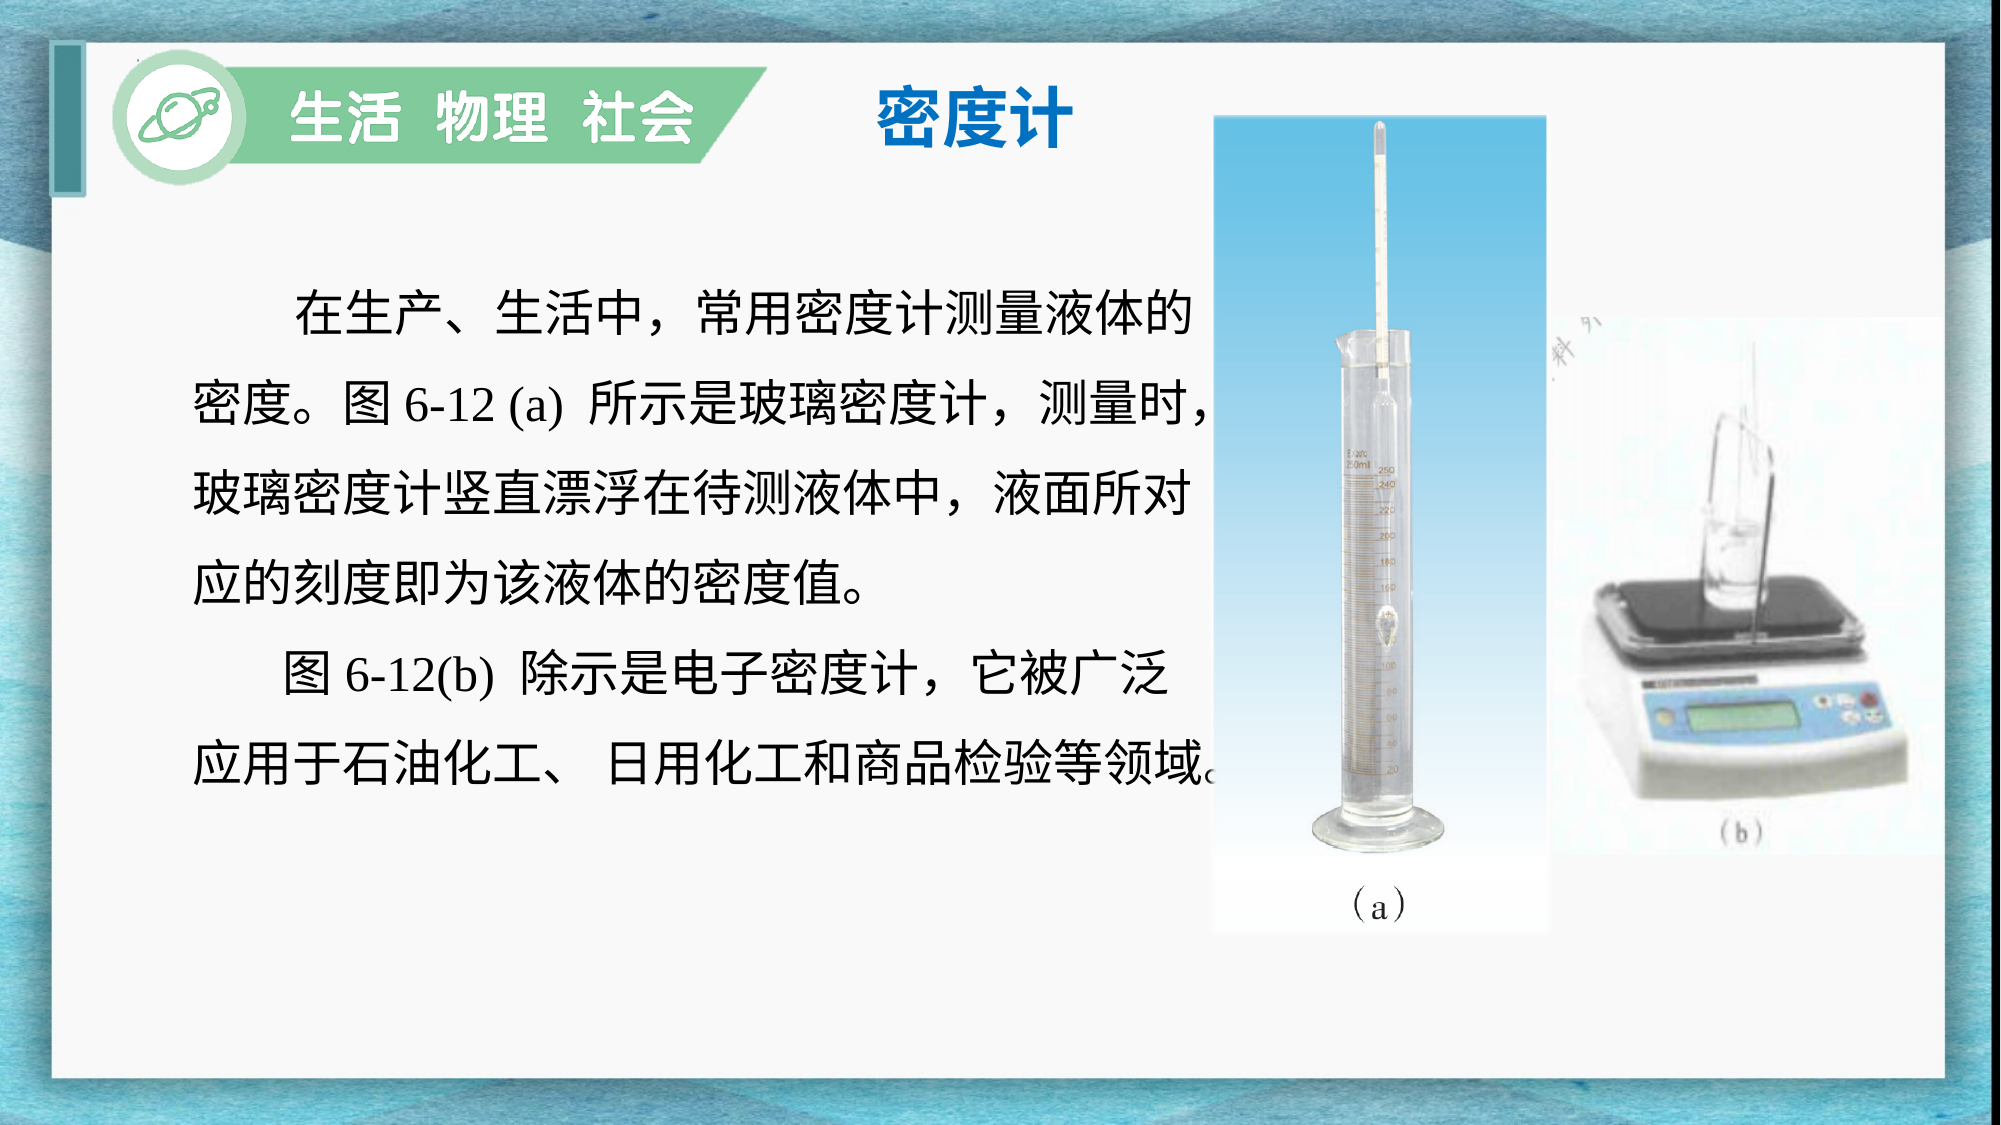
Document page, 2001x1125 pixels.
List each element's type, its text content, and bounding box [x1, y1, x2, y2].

text_box 密度计 [814, 68, 1398, 163]
picture [0, 0, 2001, 1125]
text_box 在生产、生活中，常用密度计测量液体的密度。图6-12 (a) 所示是玻璃密度计，测量时，玻璃密度计竖直漂浮在待测液体中，液面所对应的刻度即为该液体的密度值。 图6-12(b) 除示是电子密度计，它被广泛应用于石油化工、 日用化工和商品检验等领域。 [177, 244, 1207, 800]
